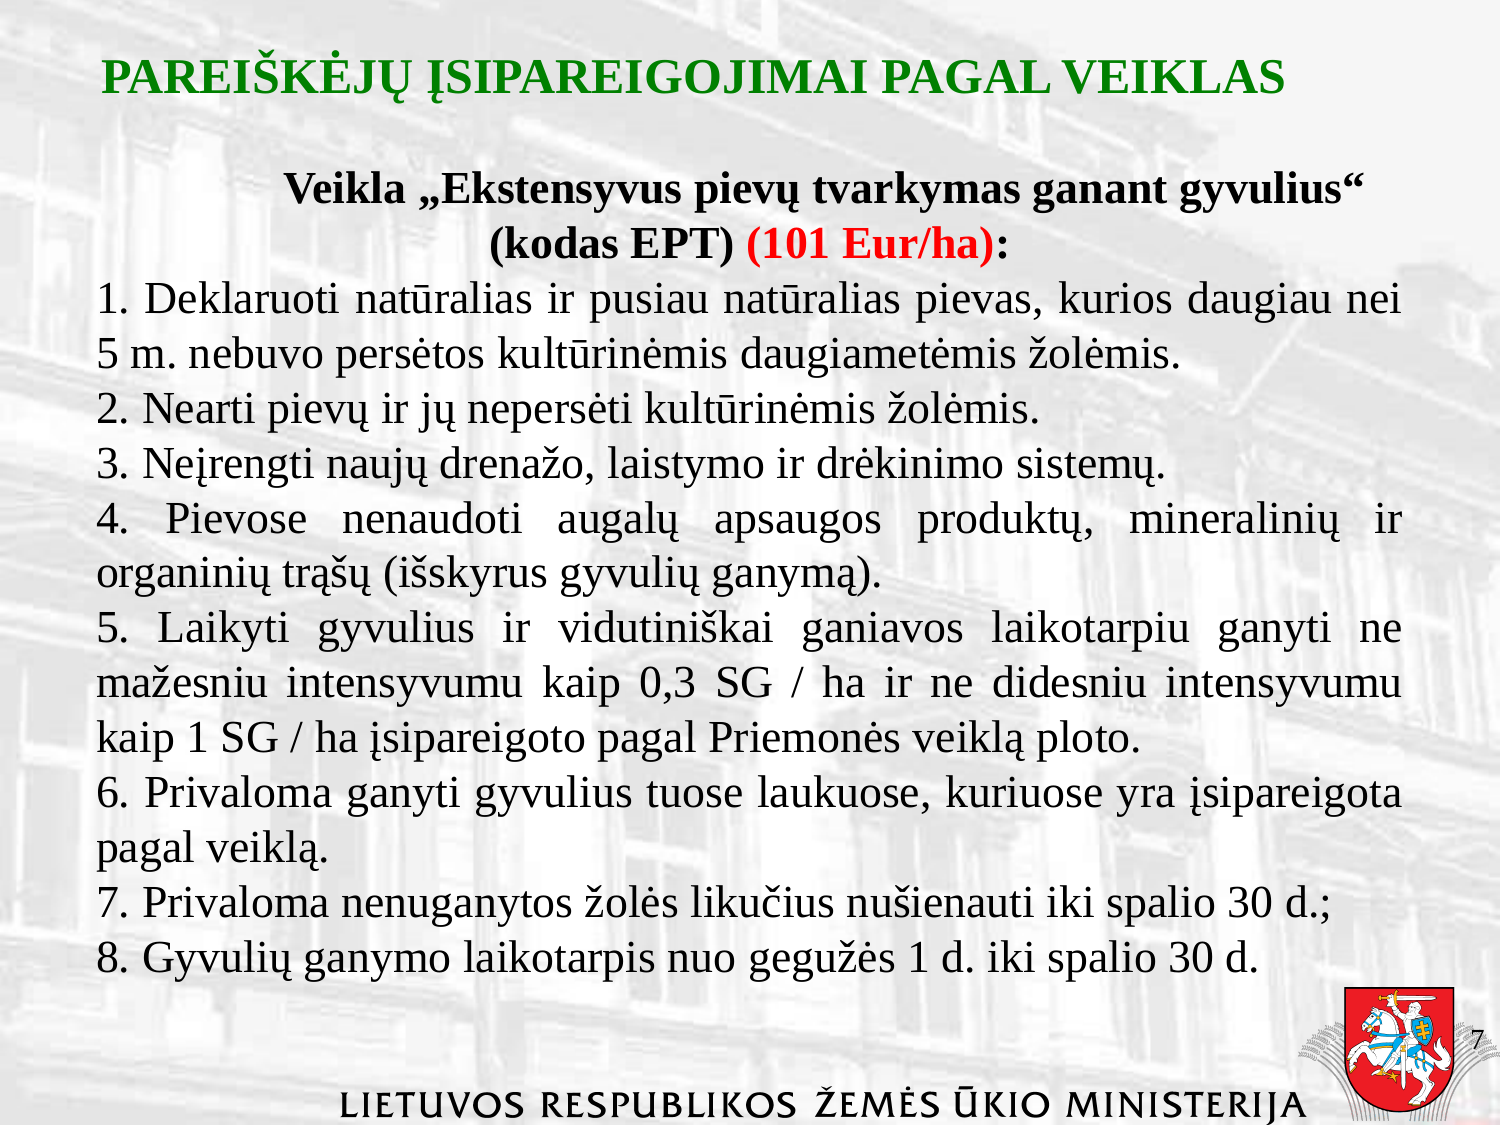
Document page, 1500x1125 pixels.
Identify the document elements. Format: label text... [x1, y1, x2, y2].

picture [0, 0, 1500, 1125]
text_box PAREIŠKĖJŲ ĮSIPAREIGOJIMAI PAGAL VEIKLAS [75, 22, 1325, 124]
slide_number 7 [1187, 1012, 1500, 1088]
text_box Veikla „Ekstensyvus pievų tvarkymas ganant gyvulius“ (kodas EPT) (101 Eur/ha): 1. Deklaruoti natūralias ir pusiau natūralias pievas, kurios daugiau nei 5 m. nebuvo persėtos kultūrinėmis daugiametėmis žolėmis. 2. Nearti pievų ir jų nepersėti kultūrinėmis žolėmis. 3. Neįrengti naujų drenažo, laistymo ir drėkinimo sistemų. 4. Pievose nenaudoti augalų apsaugos produktų, mineralinių ir organinių trąšų (išskyrus gyvulių ganymą). 5. Laikyti gyvulius ir vidutiniškai ganiavos laikotarpiu ganyti ne mažesniu intensyvumu kaip 0,3 SG / ha ir ne didesniu intensyvumu kaip 1 SG / ha įsipareigoto pagal Priemonės veiklą ploto. 6. Privaloma ganyti gyvulius tuose laukuose, kuriuose yra įsipareigota pagal veiklą. 7. Privaloma nenuganytos žolės likučius nušienauti iki spalio 30 d.; 8. Gyvulių ganymo laikotarpis nuo gegužės 1 d. iki spalio 30 d. [81, 149, 1419, 1045]
